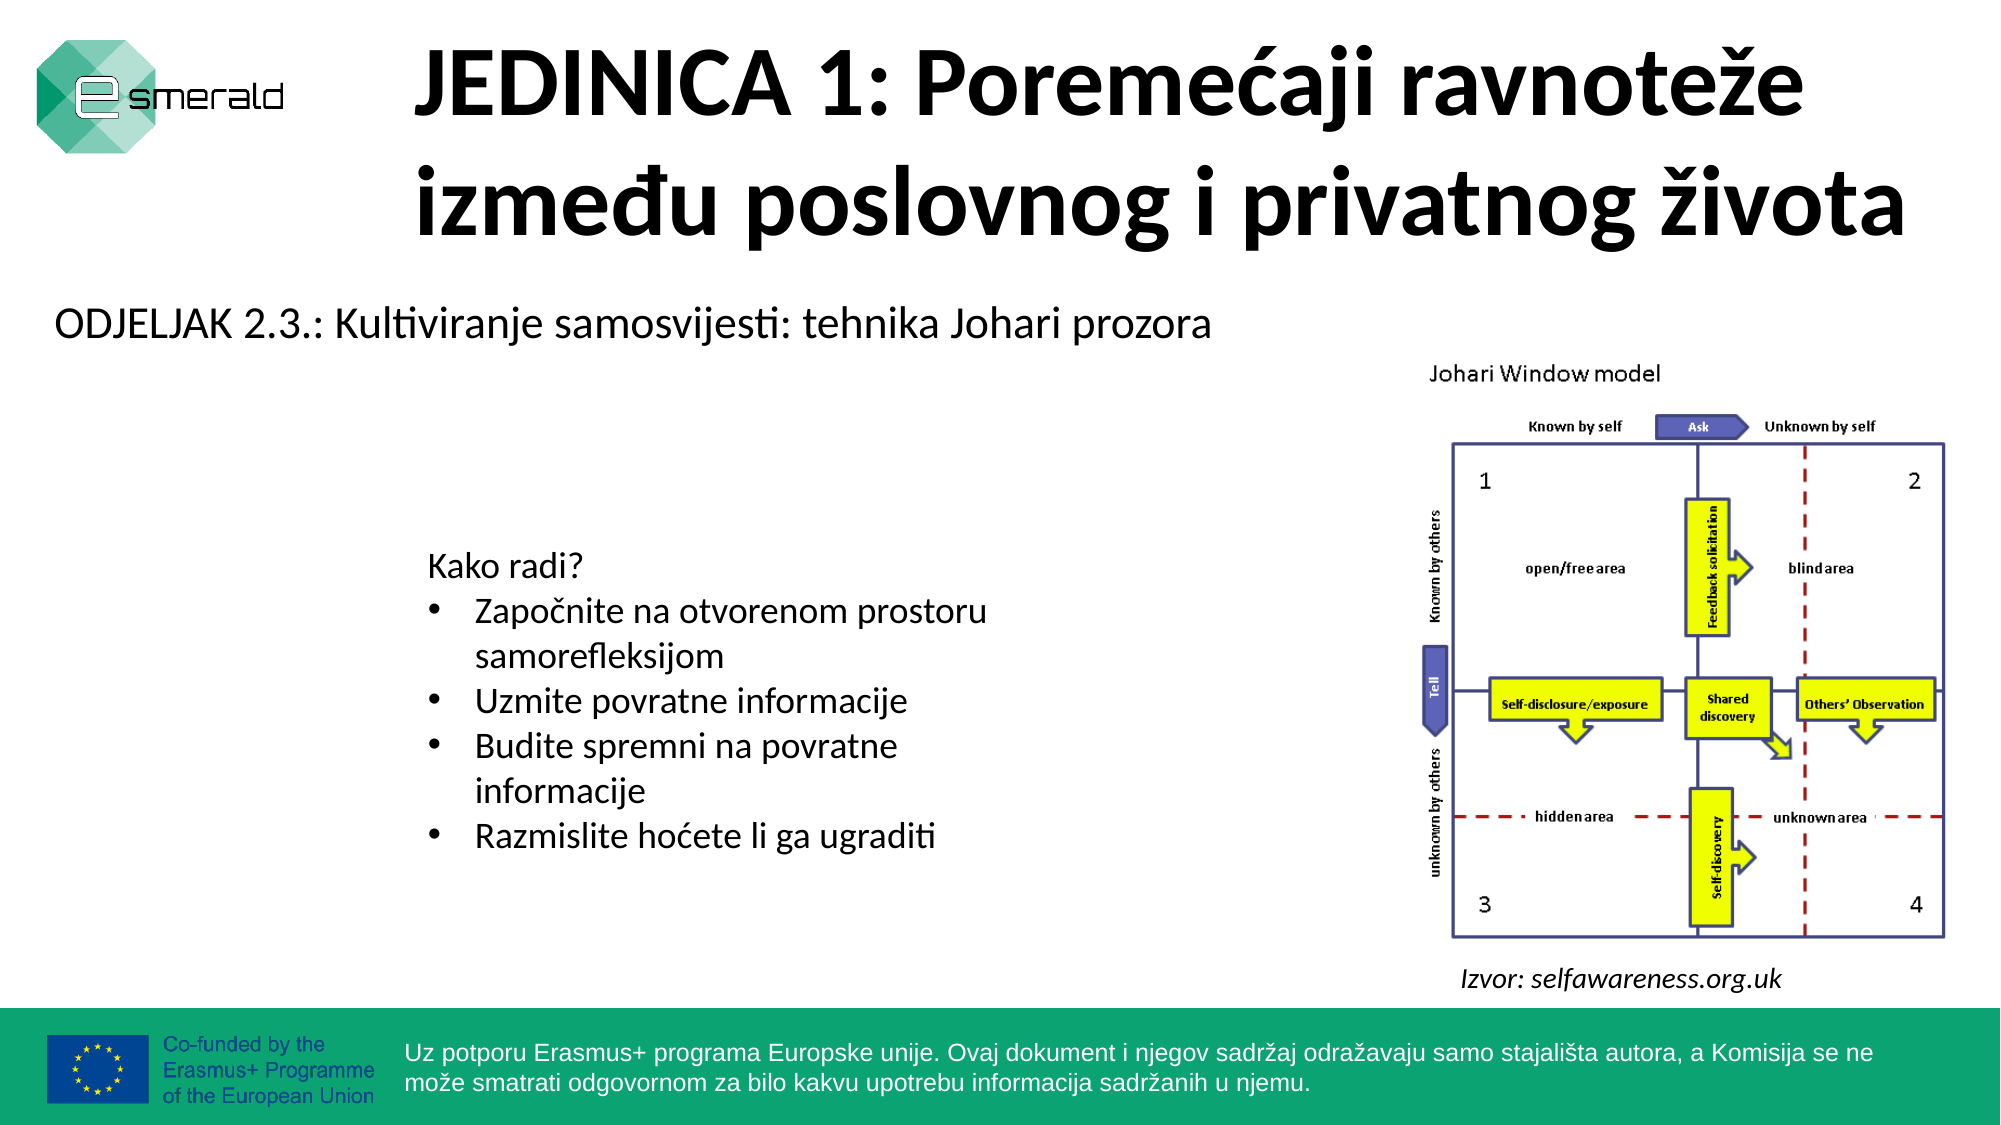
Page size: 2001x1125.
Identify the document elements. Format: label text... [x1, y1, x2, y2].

picture [47, 1035, 374, 1107]
picture [15, 18, 302, 169]
text_box Izvor: selfawareness.org.uk [1445, 965, 1823, 1002]
text_box Kako radi? Započnite na otvorenom prostoru samorefleksijom Uzmite povratne informacije Budite spremni na povratne informacije Razmislite hoćete li ga ugraditi [412, 533, 1032, 864]
picture [1392, 348, 1981, 957]
text_box JEDINICA 1: Poremećaji ravnoteže između poslovnog i privatnog života [412, 13, 2000, 256]
text_box ODJELJAK 2.3.: Kultiviranje samosvijesti: tehnika Johari prozora [52, 290, 1466, 349]
